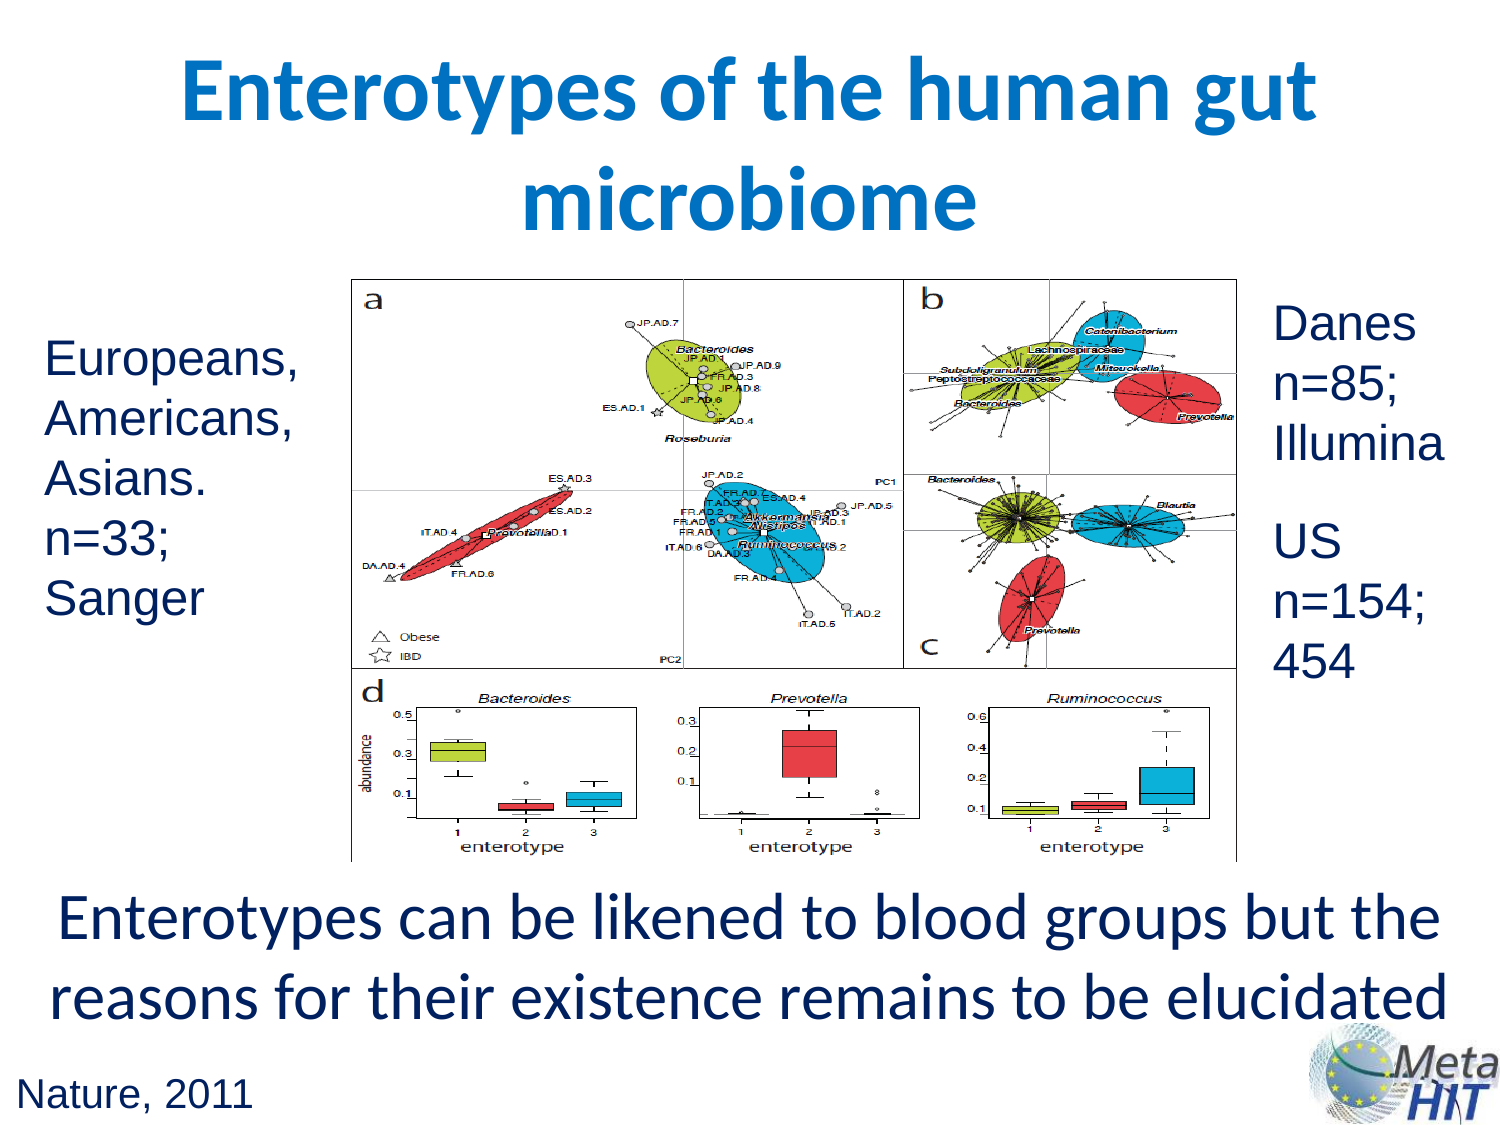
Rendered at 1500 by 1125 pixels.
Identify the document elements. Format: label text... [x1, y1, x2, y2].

title Enterotypes of the human gut microbiome [74, 44, 1426, 233]
picture [1309, 1023, 1500, 1125]
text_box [29, 270, 1471, 862]
text_box Nature, 2011 [1, 1059, 269, 1125]
text_box Enterotypes can be likened to blood groups but the reasons for their existence remains to be elucidated [0, 865, 1500, 1052]
